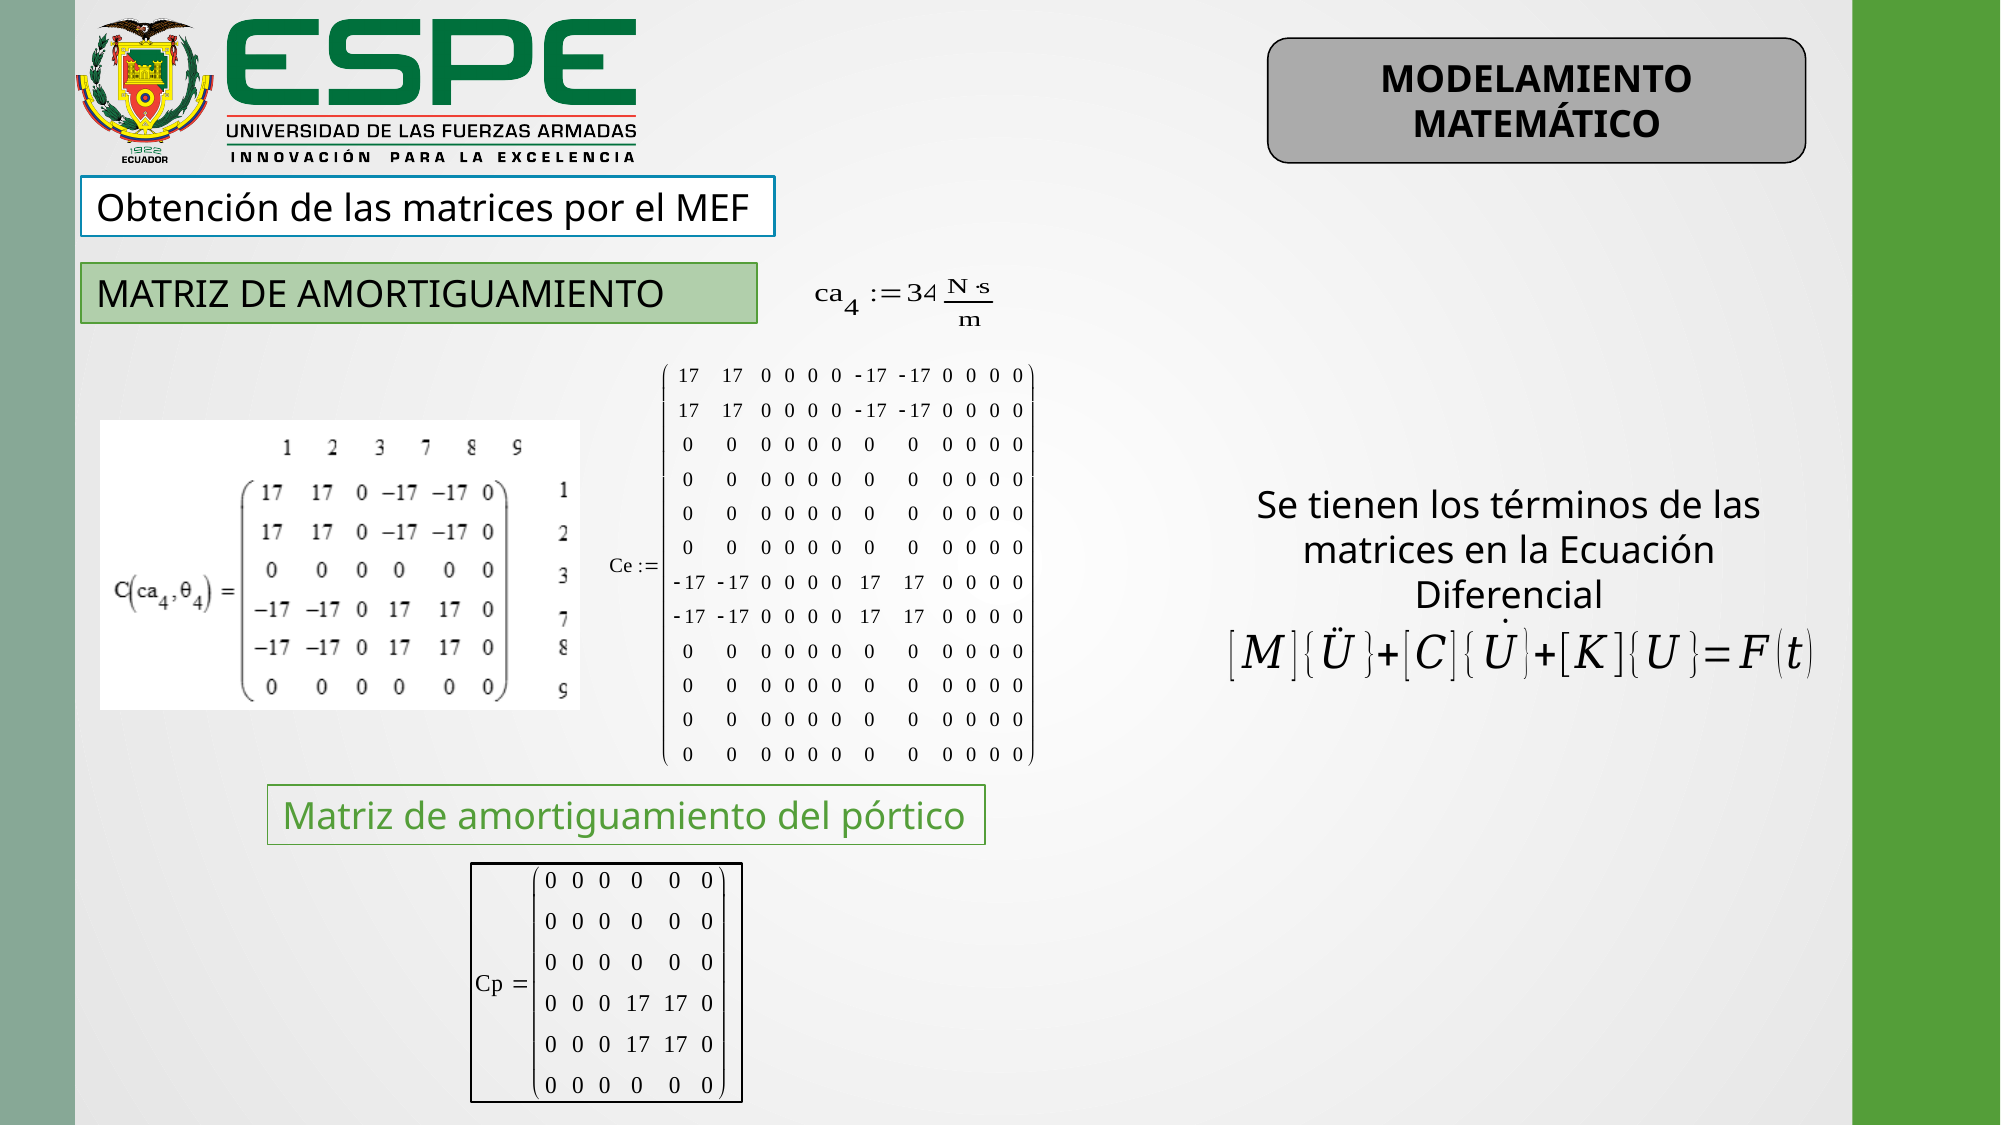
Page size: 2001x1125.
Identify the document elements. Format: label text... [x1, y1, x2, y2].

picture [75, 17, 637, 164]
picture [605, 362, 1036, 768]
picture [100, 420, 580, 710]
picture [471, 864, 741, 1102]
picture [937, 272, 995, 334]
text_box Matriz de amortiguamiento del pórtico [267, 784, 986, 845]
picture [809, 275, 935, 324]
text_box MATRIZ DE AMORTIGUAMIENTO [80, 262, 758, 324]
text_box Se tienen los términos de las matrices en la Ecuación Diferencial [1240, 473, 1778, 624]
text_box MODELAMIENTO MATEMÁTICO [1266, 37, 1807, 164]
text_box Obtención de las matrices por el MEF [80, 175, 776, 237]
